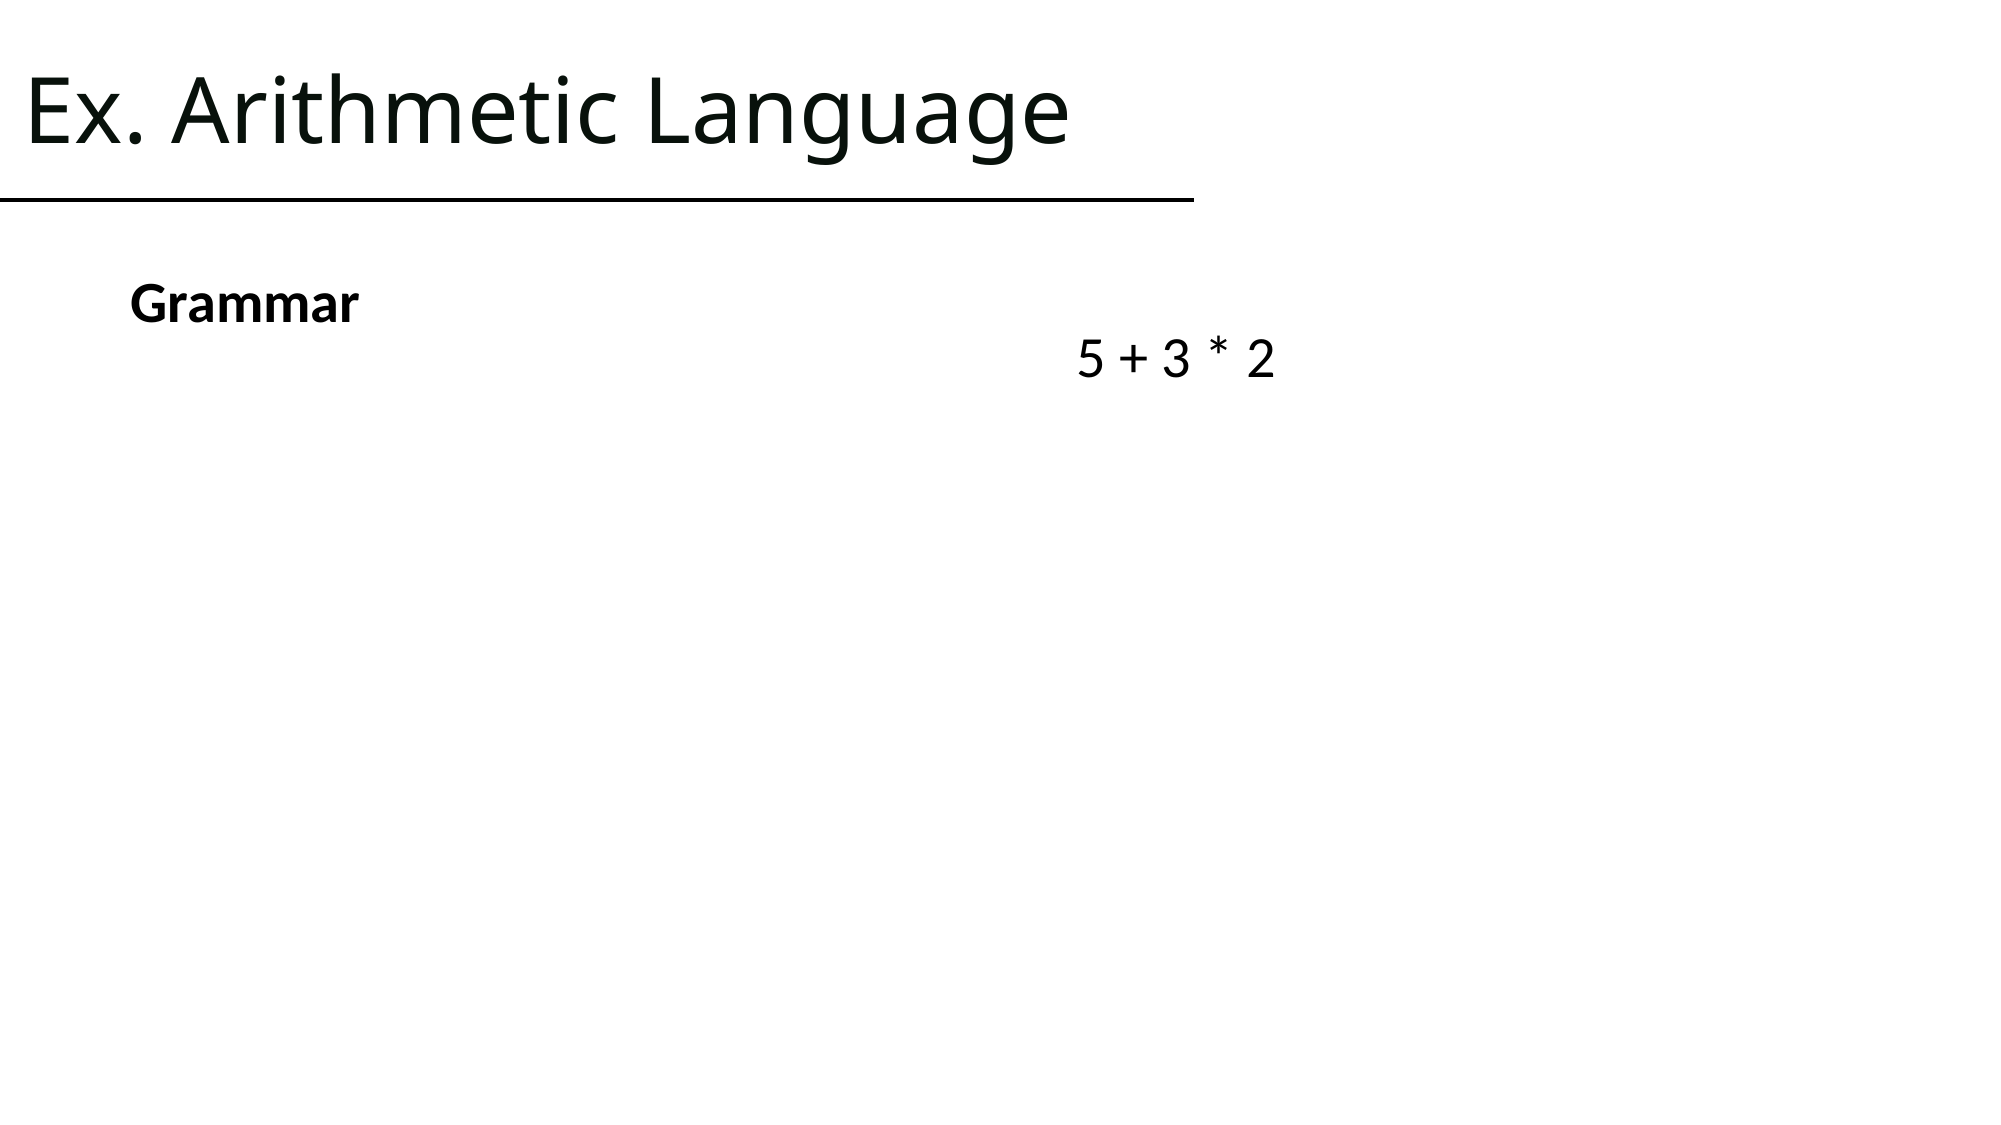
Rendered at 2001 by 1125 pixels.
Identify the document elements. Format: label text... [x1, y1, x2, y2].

title Ex. Arithmetic Language [8, 4, 1136, 223]
text_box Grammar [116, 256, 376, 342]
text_box 5 + 3 * 2 [1062, 311, 1292, 397]
